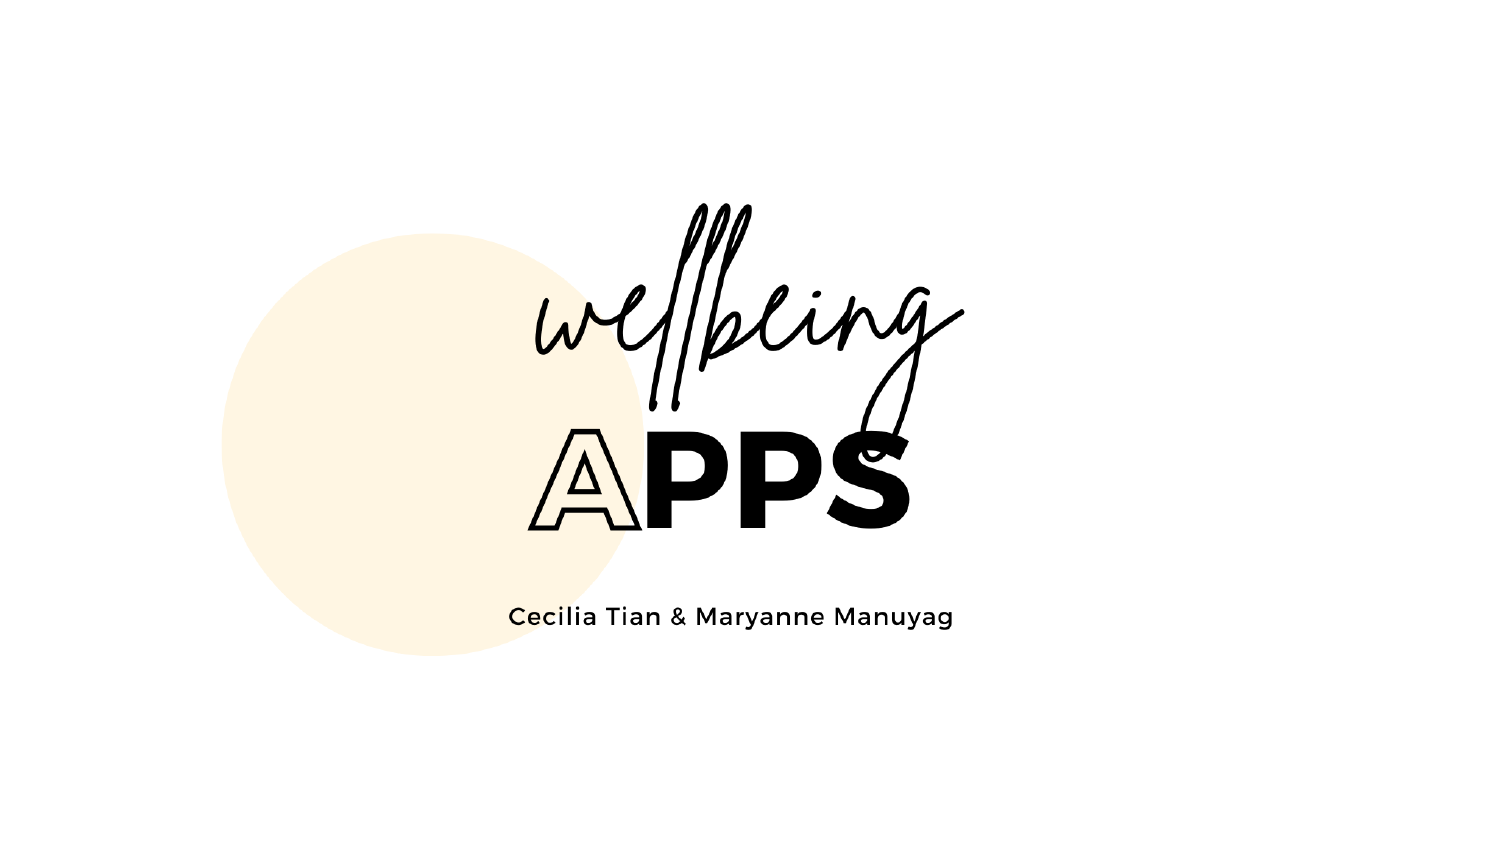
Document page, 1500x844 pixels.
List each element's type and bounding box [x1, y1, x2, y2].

picture [24, 24, 1437, 819]
